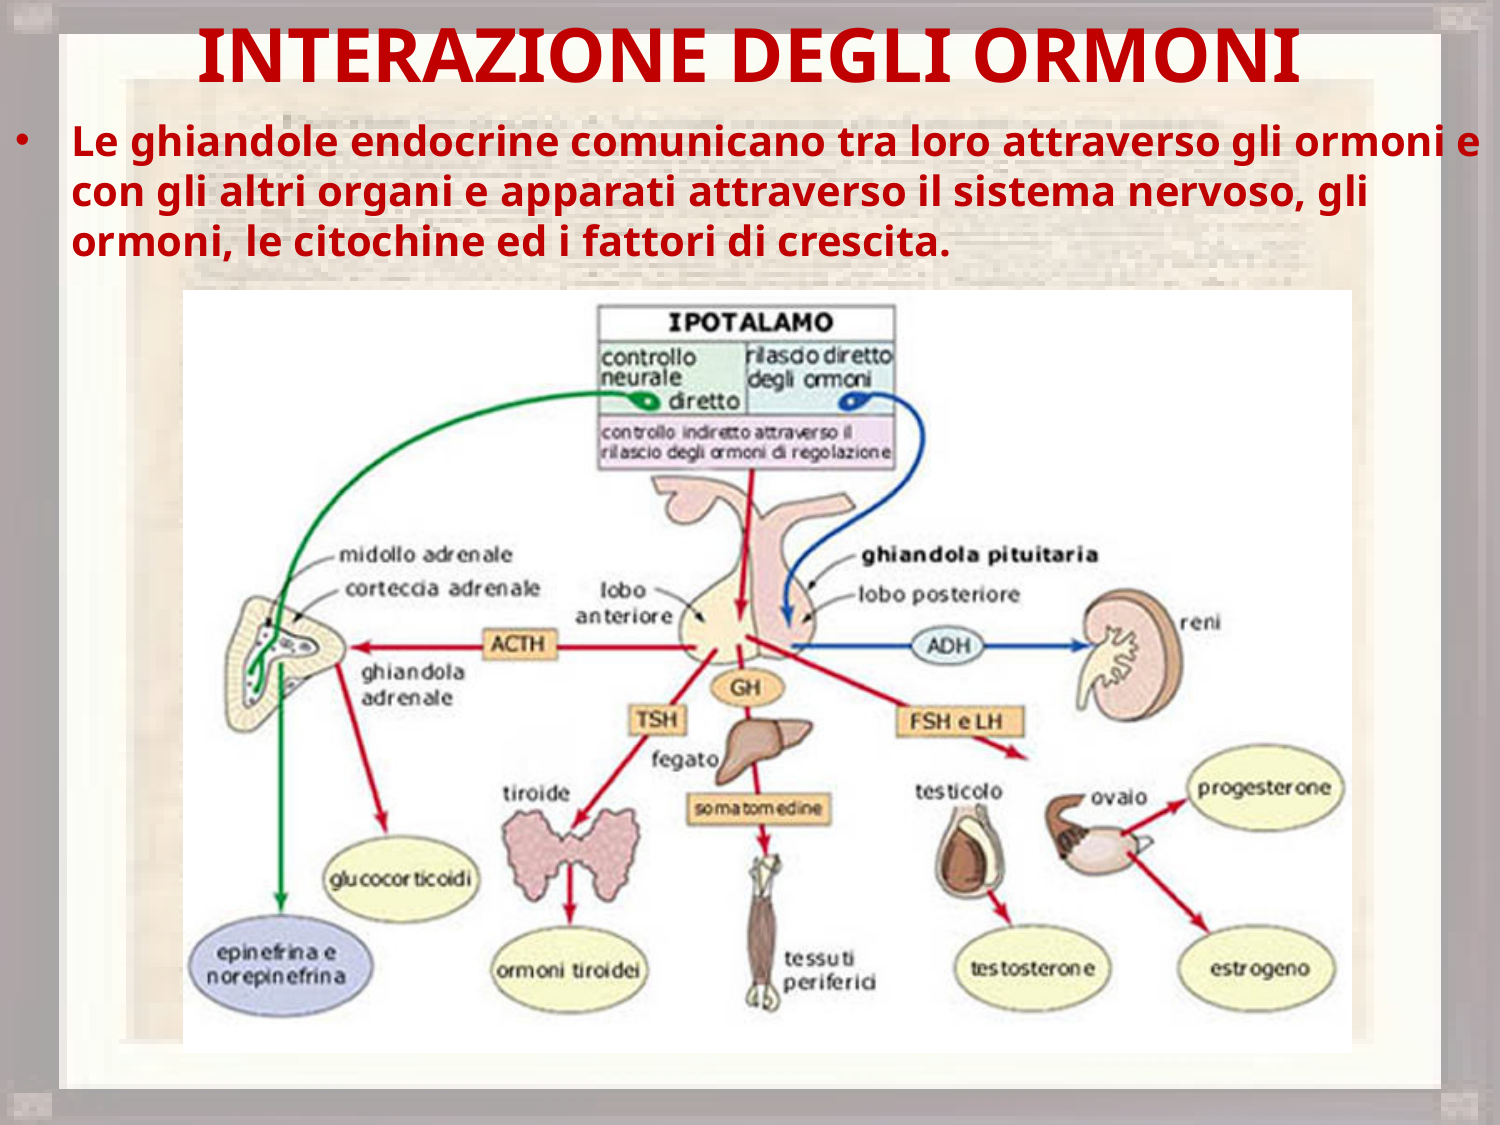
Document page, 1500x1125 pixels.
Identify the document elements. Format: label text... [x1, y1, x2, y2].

list Le ghiandole endocrine comunicano tra loro attraverso gli ormoni e con gli altri organi e apparati attraverso il sistema nervoso, gli ormoni, le citochine ed i fattori di crescita. [0, 106, 1500, 760]
picture [182, 290, 1352, 1053]
text_box Interazione degli Ormoni [0, 0, 1500, 105]
